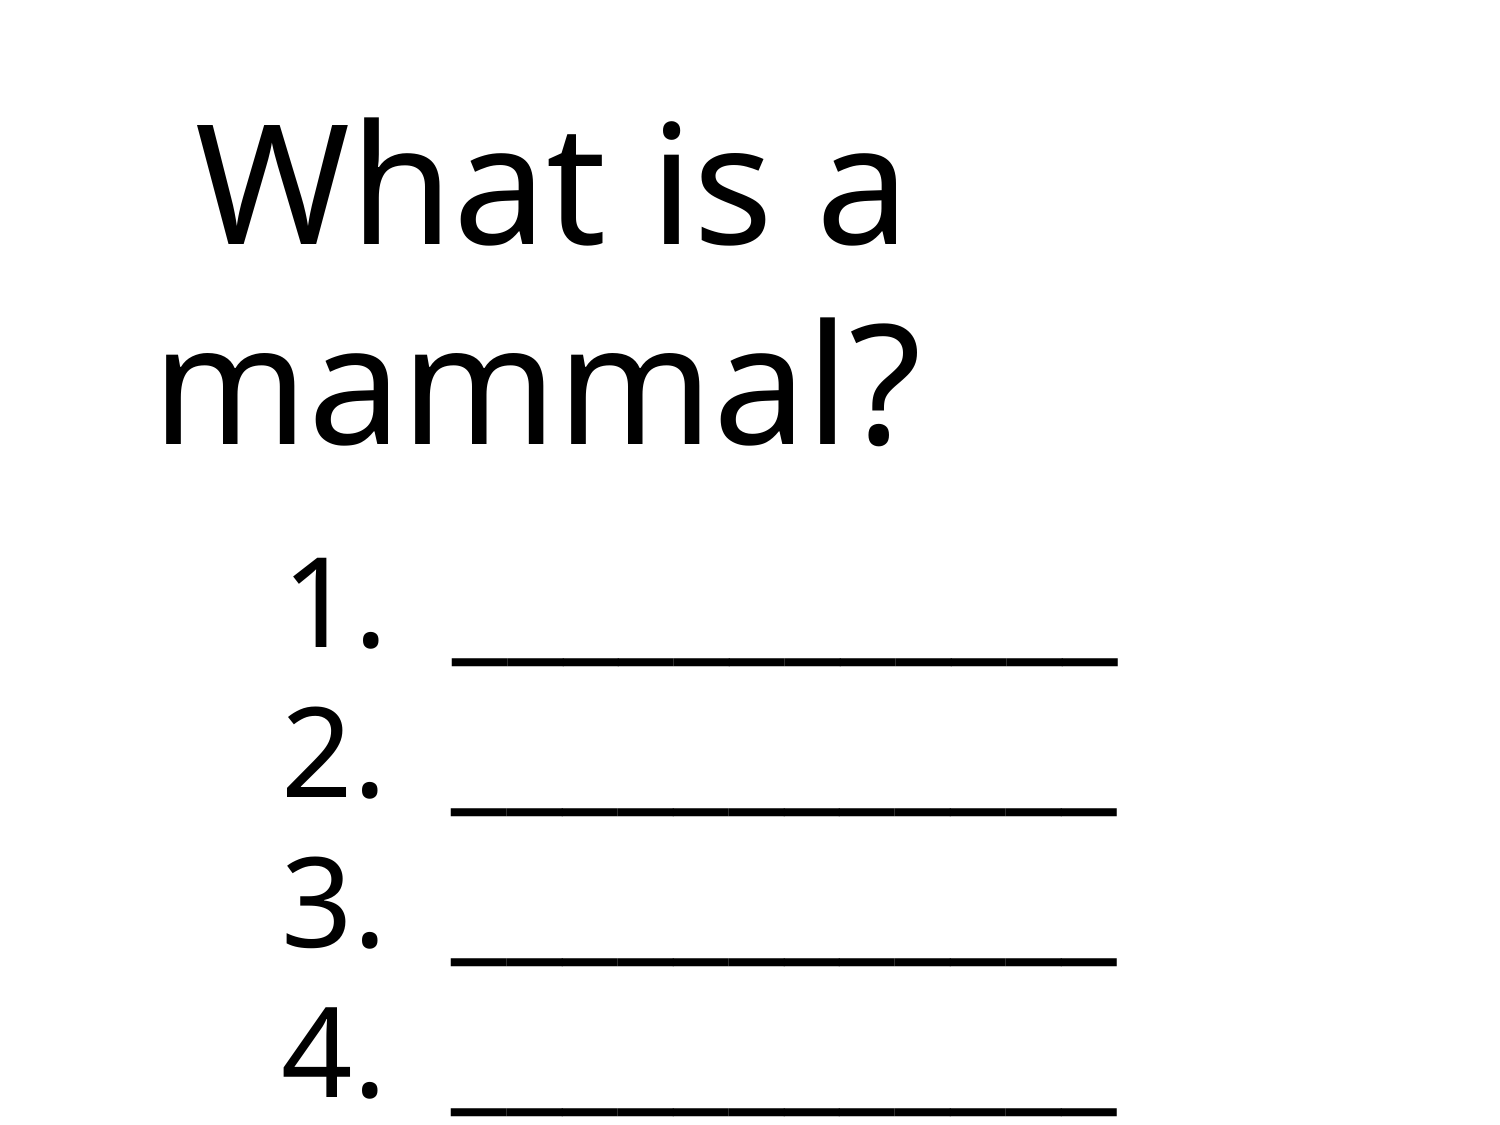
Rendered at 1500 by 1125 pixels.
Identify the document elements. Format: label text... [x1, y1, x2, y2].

text_box What is a mammal? 1. ____________ 2. ____________ 3. ____________ 4. ____________ [137, 70, 1438, 1125]
